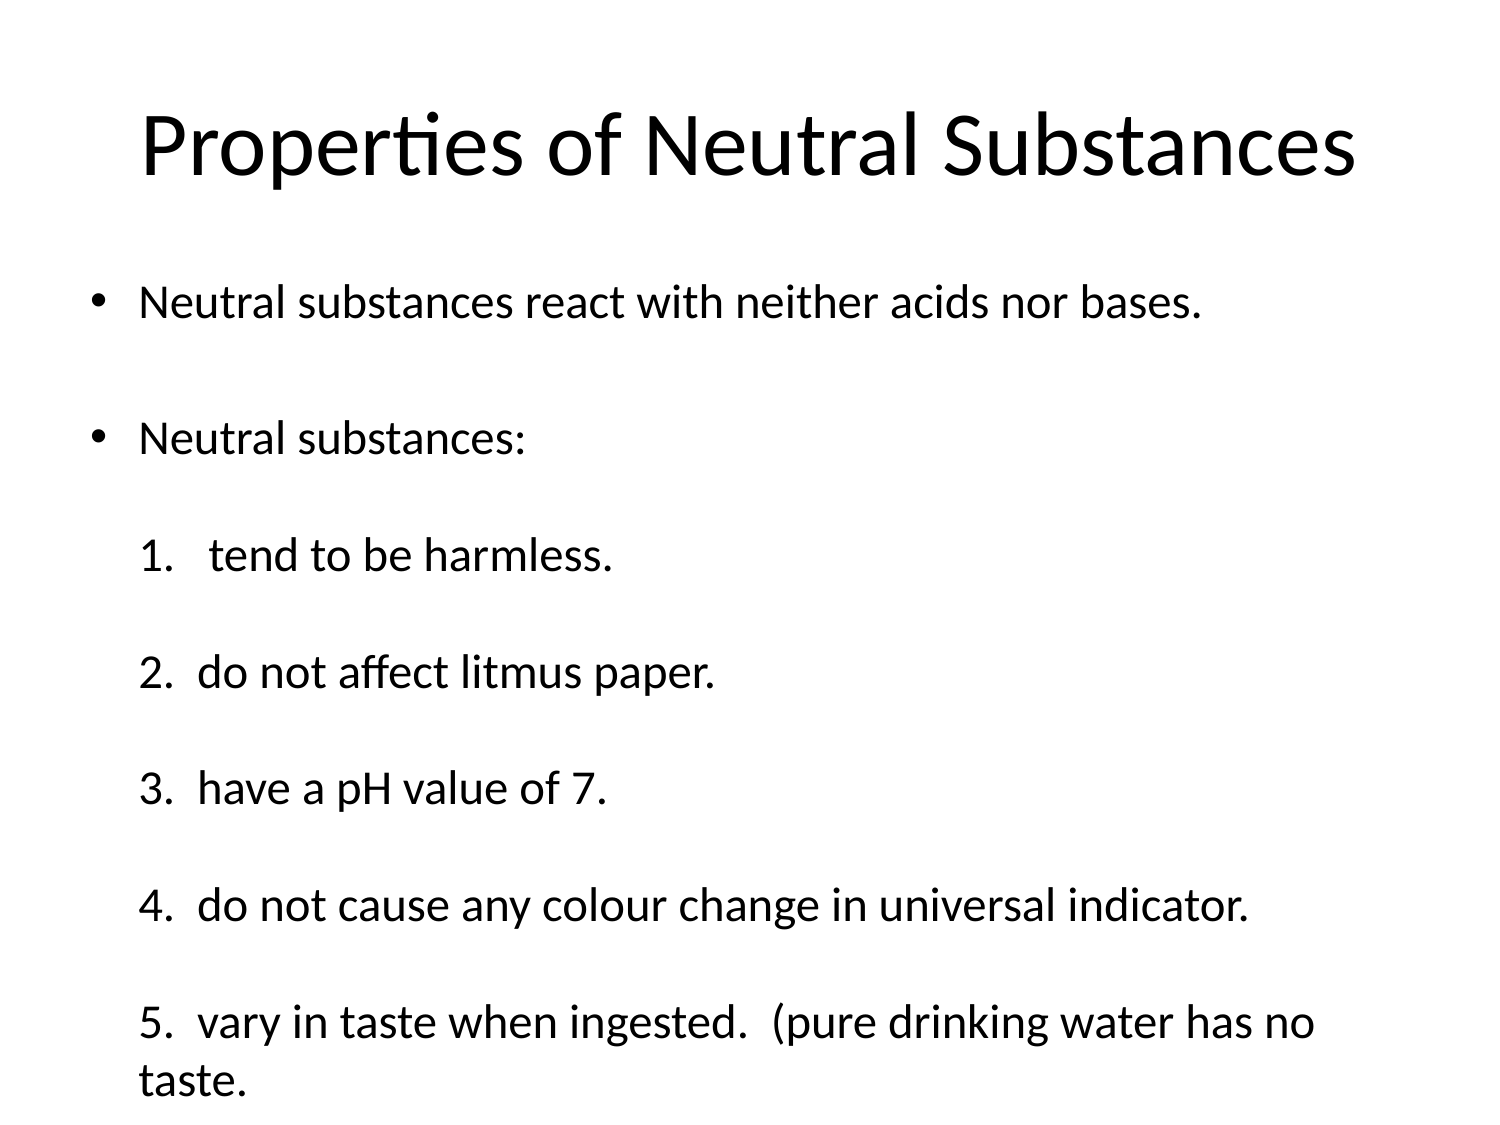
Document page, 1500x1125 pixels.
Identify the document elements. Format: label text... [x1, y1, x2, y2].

list Neutral substances react with neither acids nor bases. Neutral substances: 1. tend to be harmless. 2. do not affect litmus paper. 3. have a pH value of 7. 4. do not cause any colour change in universal indicator. 5. vary in taste when ingested. (pure drinking water has no taste. [75, 262, 1425, 1125]
title Properties of Neutral Substances [75, 45, 1425, 233]
